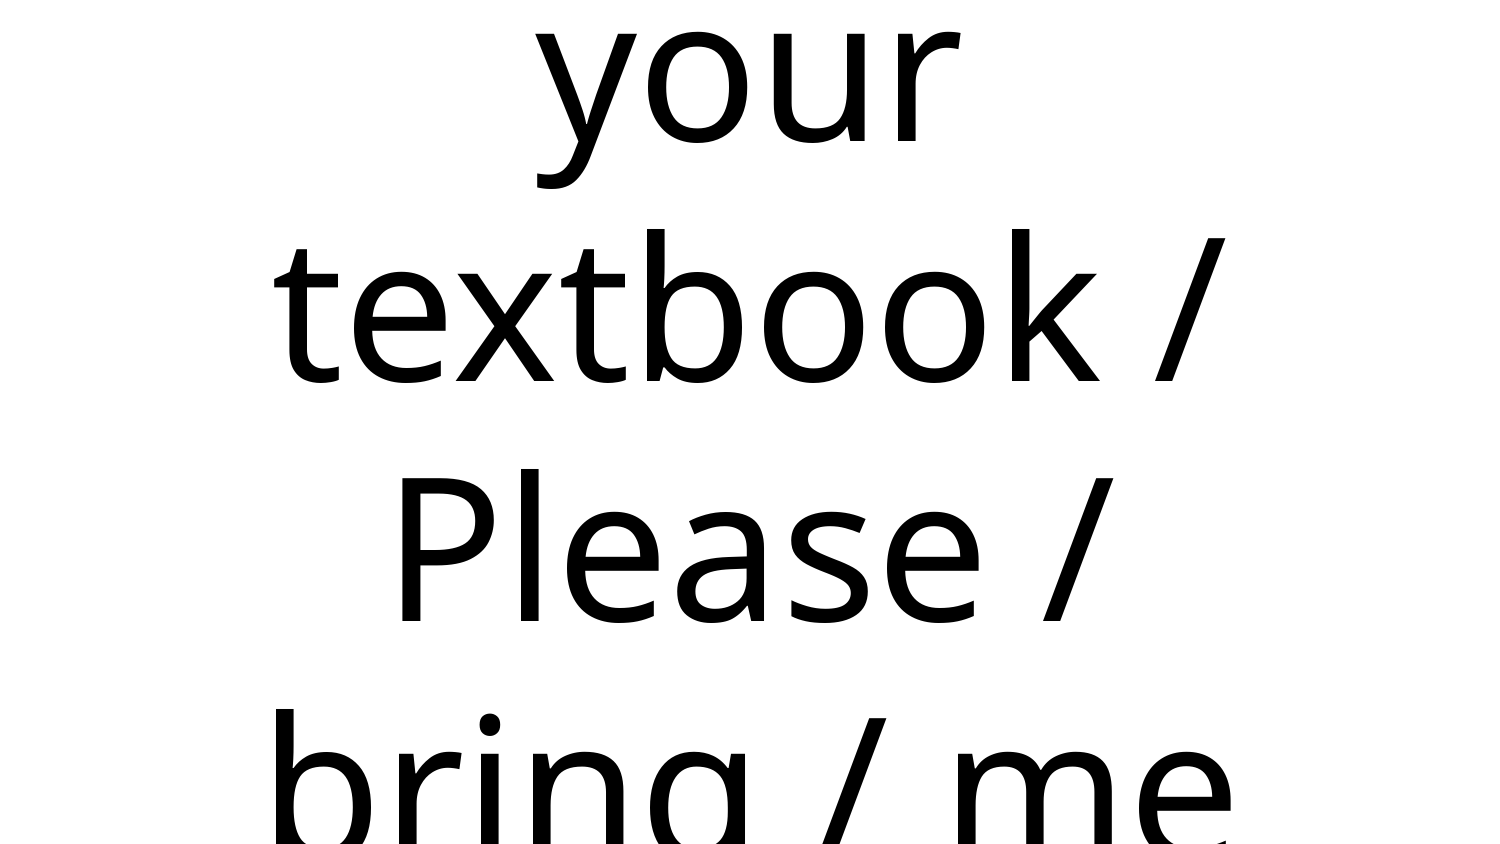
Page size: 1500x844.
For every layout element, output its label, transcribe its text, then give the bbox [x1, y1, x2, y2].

title your textbook / Please / bring / me [51, 253, 1449, 591]
